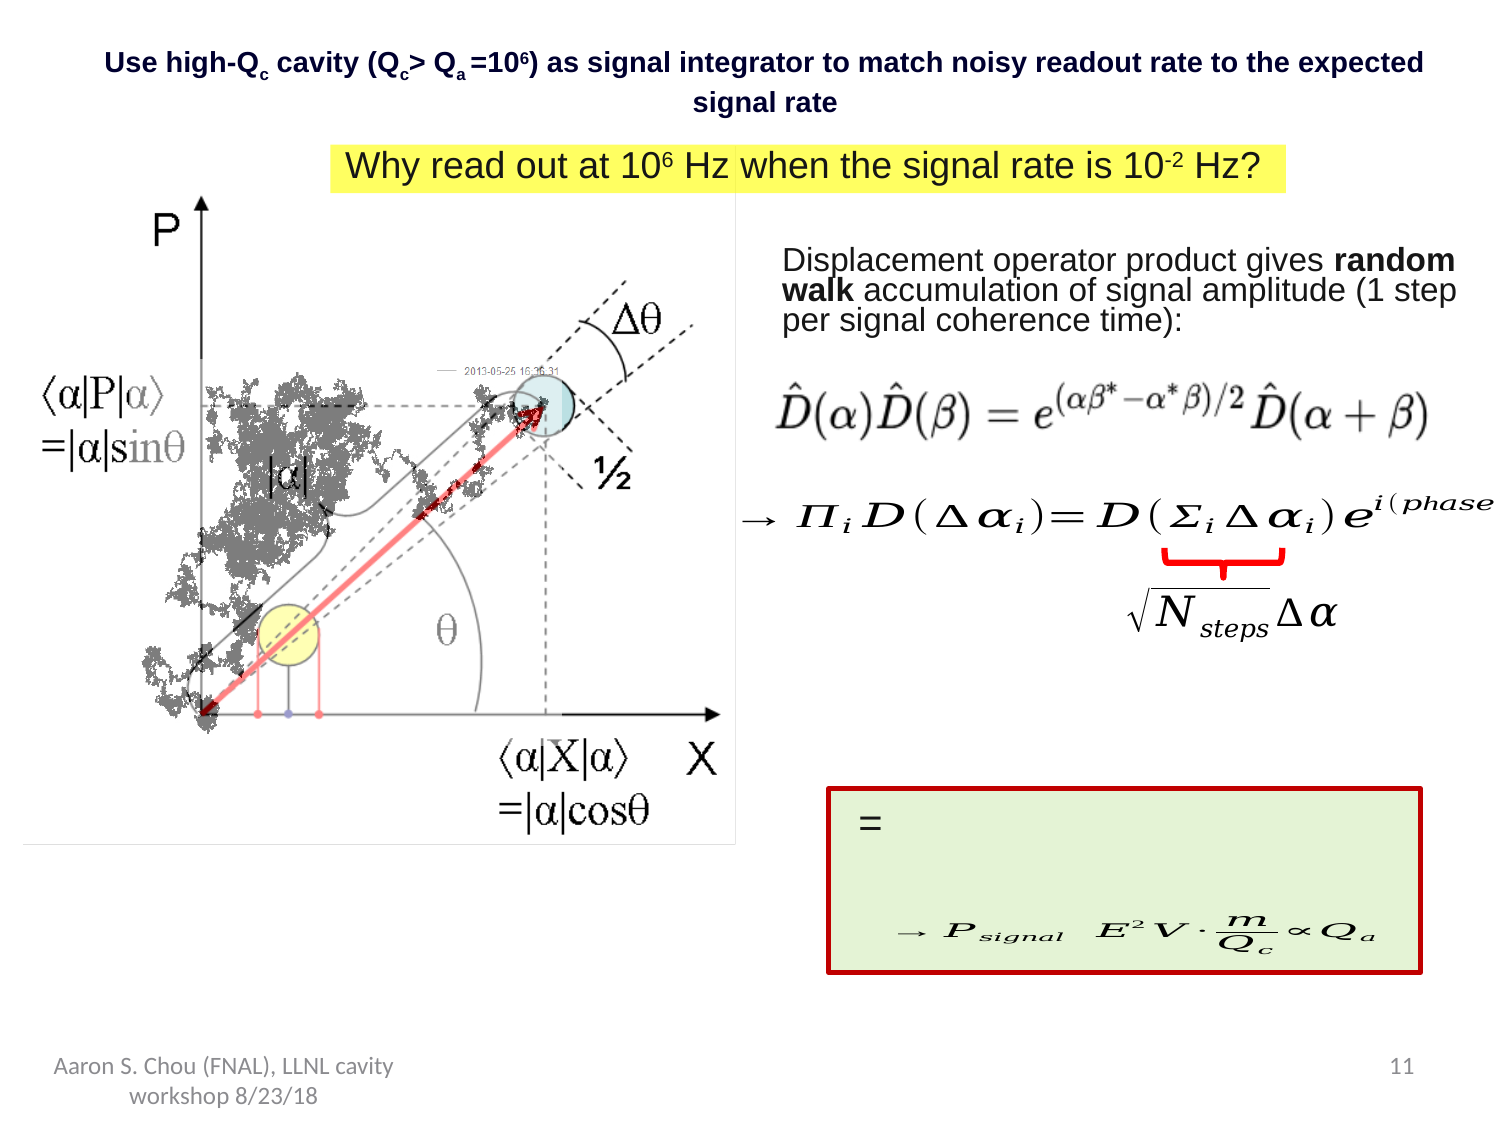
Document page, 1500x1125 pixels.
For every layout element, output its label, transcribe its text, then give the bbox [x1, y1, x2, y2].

picture [23, 146, 740, 847]
picture [759, 365, 1453, 462]
text_box [828, 788, 1421, 973]
title Use high-Qc cavity (Qc> Qa =106) as signal integrator to match noisy readout rate to the expected signal rate [75, 35, 1456, 126]
footer Aaron S. Chou (FNAL), LLNL cavity workshop 8/23/18 [0, 1050, 462, 1110]
text_box [1163, 547, 1284, 579]
slide_number 11 [1079, 1034, 1430, 1095]
text_box Displacement operator product gives random walk accumulation of signal amplitude (1 step per signal coherence time): [767, 240, 1486, 345]
text_box Why read out at 106 Hz when the signal rate is 10-2 Hz? [737, 144, 1286, 194]
